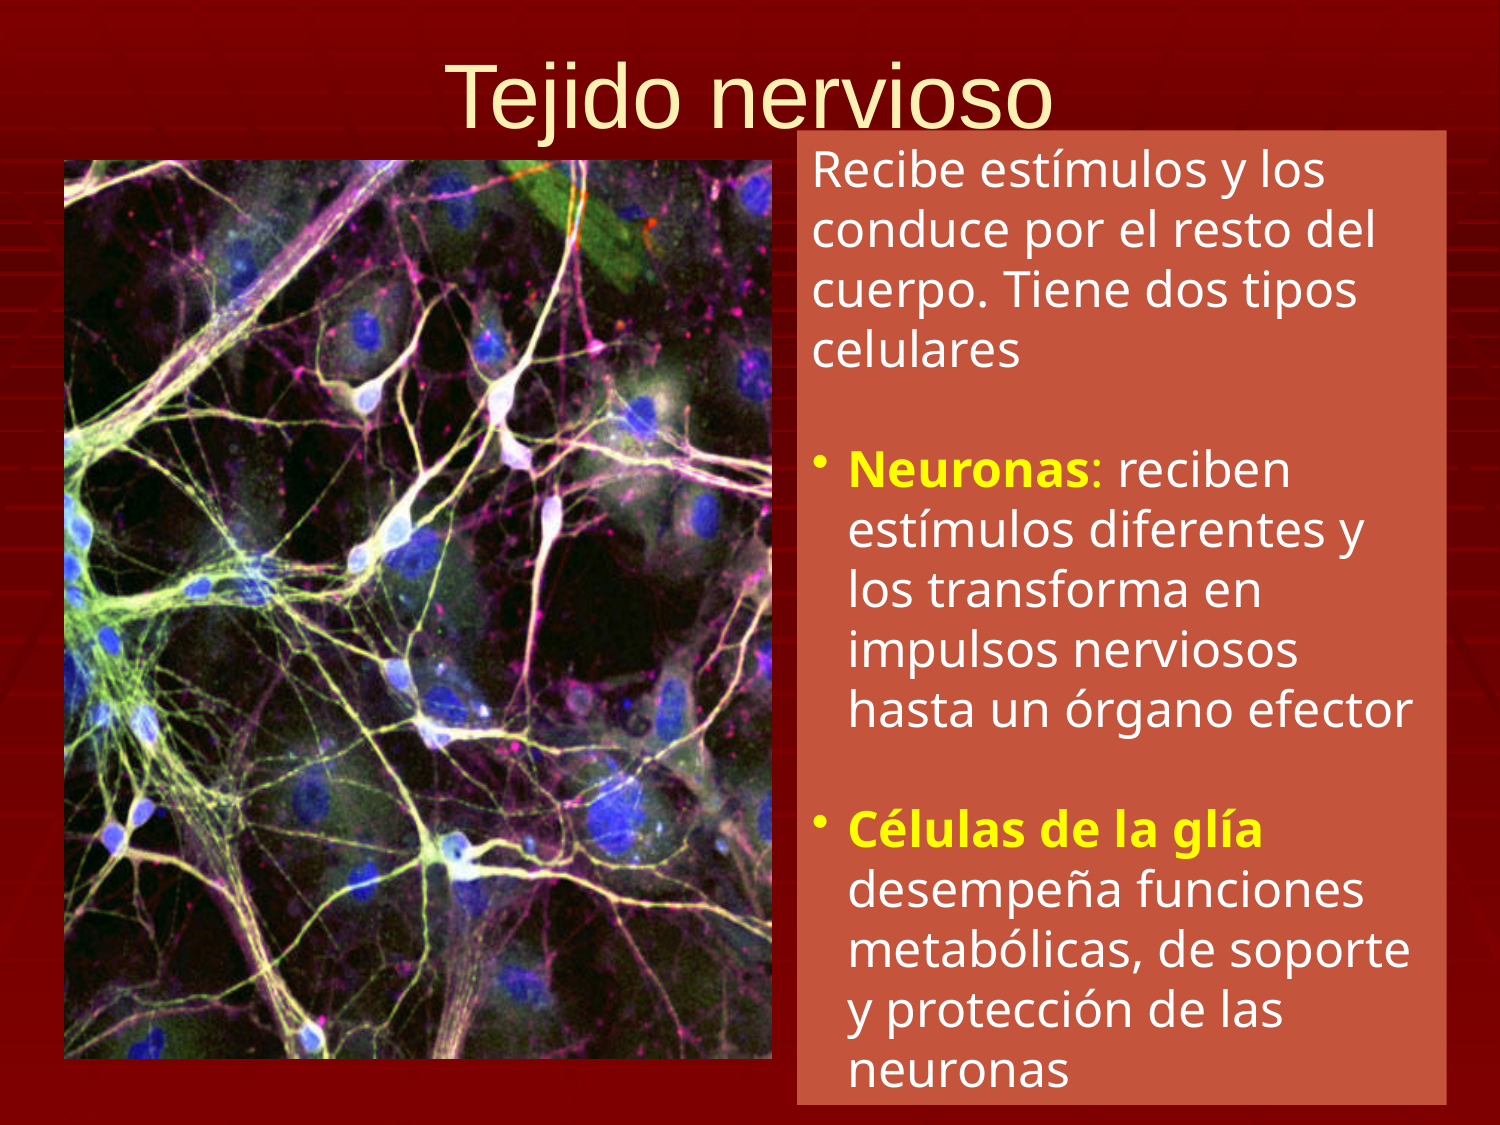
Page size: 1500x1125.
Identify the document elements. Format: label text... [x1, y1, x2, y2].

text_box Recibe estímulos y los conduce por el resto del cuerpo. Tiene dos tipos celulares Neuronas: reciben estímulos diferentes y los transforma en impulsos nerviosos hasta un órgano efector Células de la glía desempeña funciones metabólicas, de soporte y protección de las neuronas [797, 130, 1447, 1105]
title Tejido nervioso [75, 0, 1425, 185]
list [64, 160, 772, 1059]
